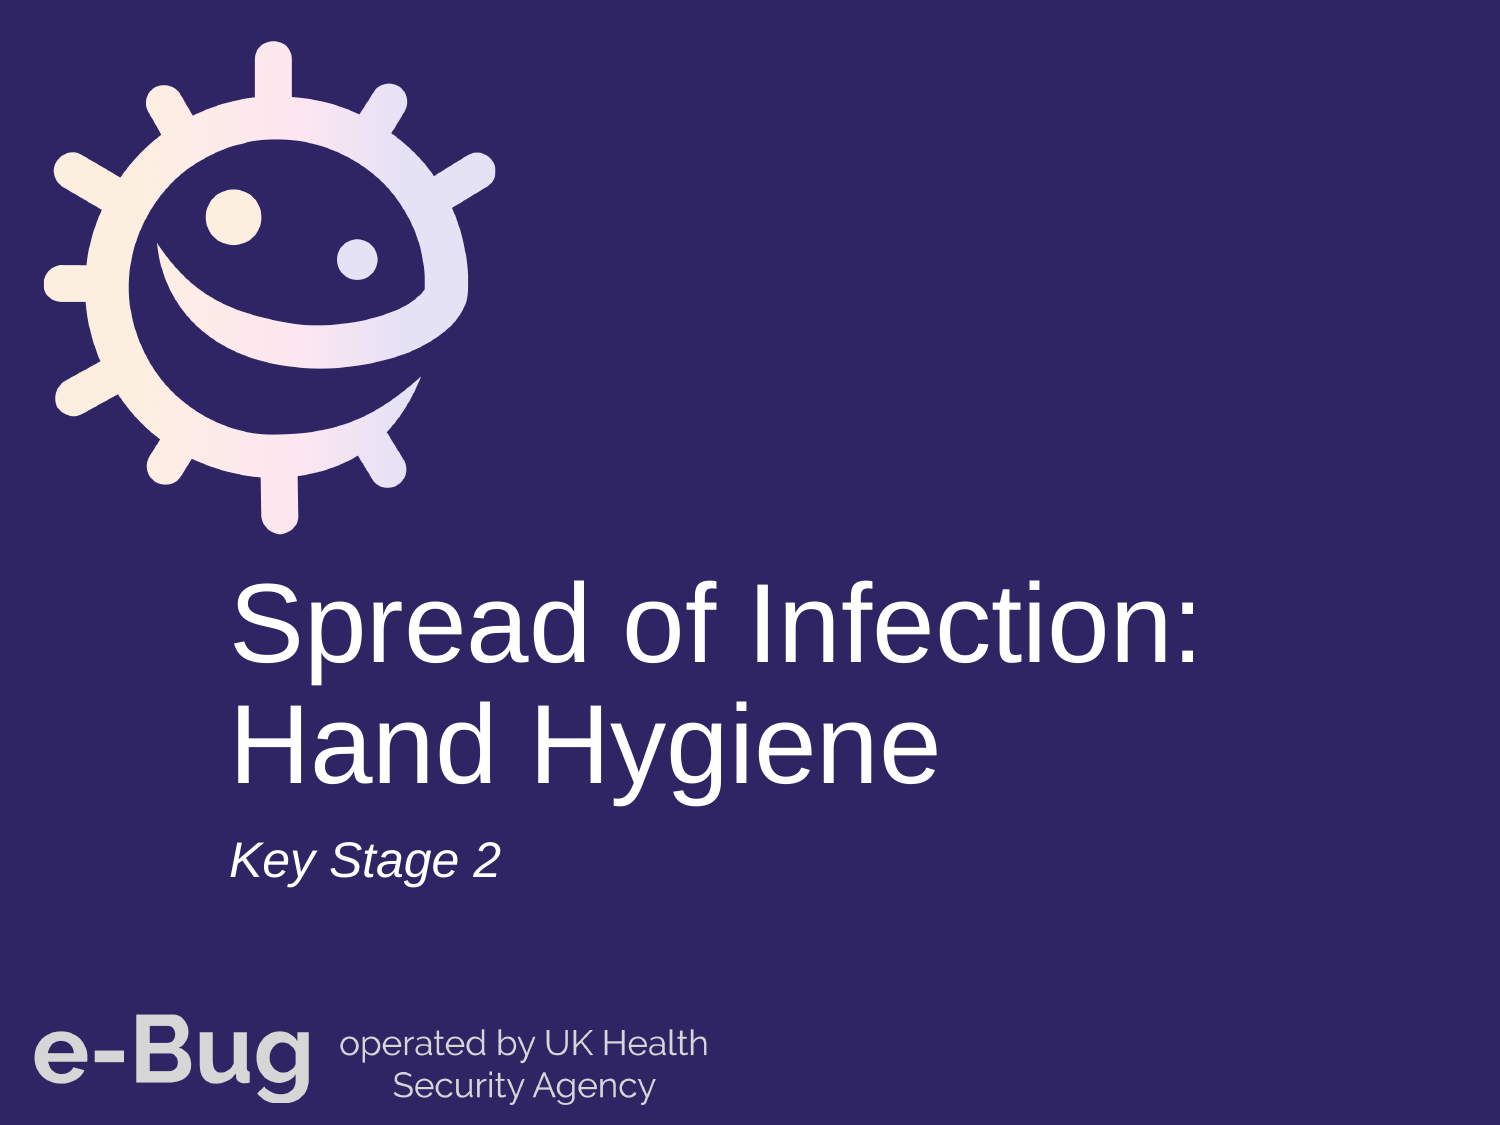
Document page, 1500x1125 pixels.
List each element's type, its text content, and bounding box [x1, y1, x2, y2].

title Spread of Infection: Hand Hygiene [214, 423, 1500, 816]
subtitle Key Stage 2 [214, 826, 1063, 918]
